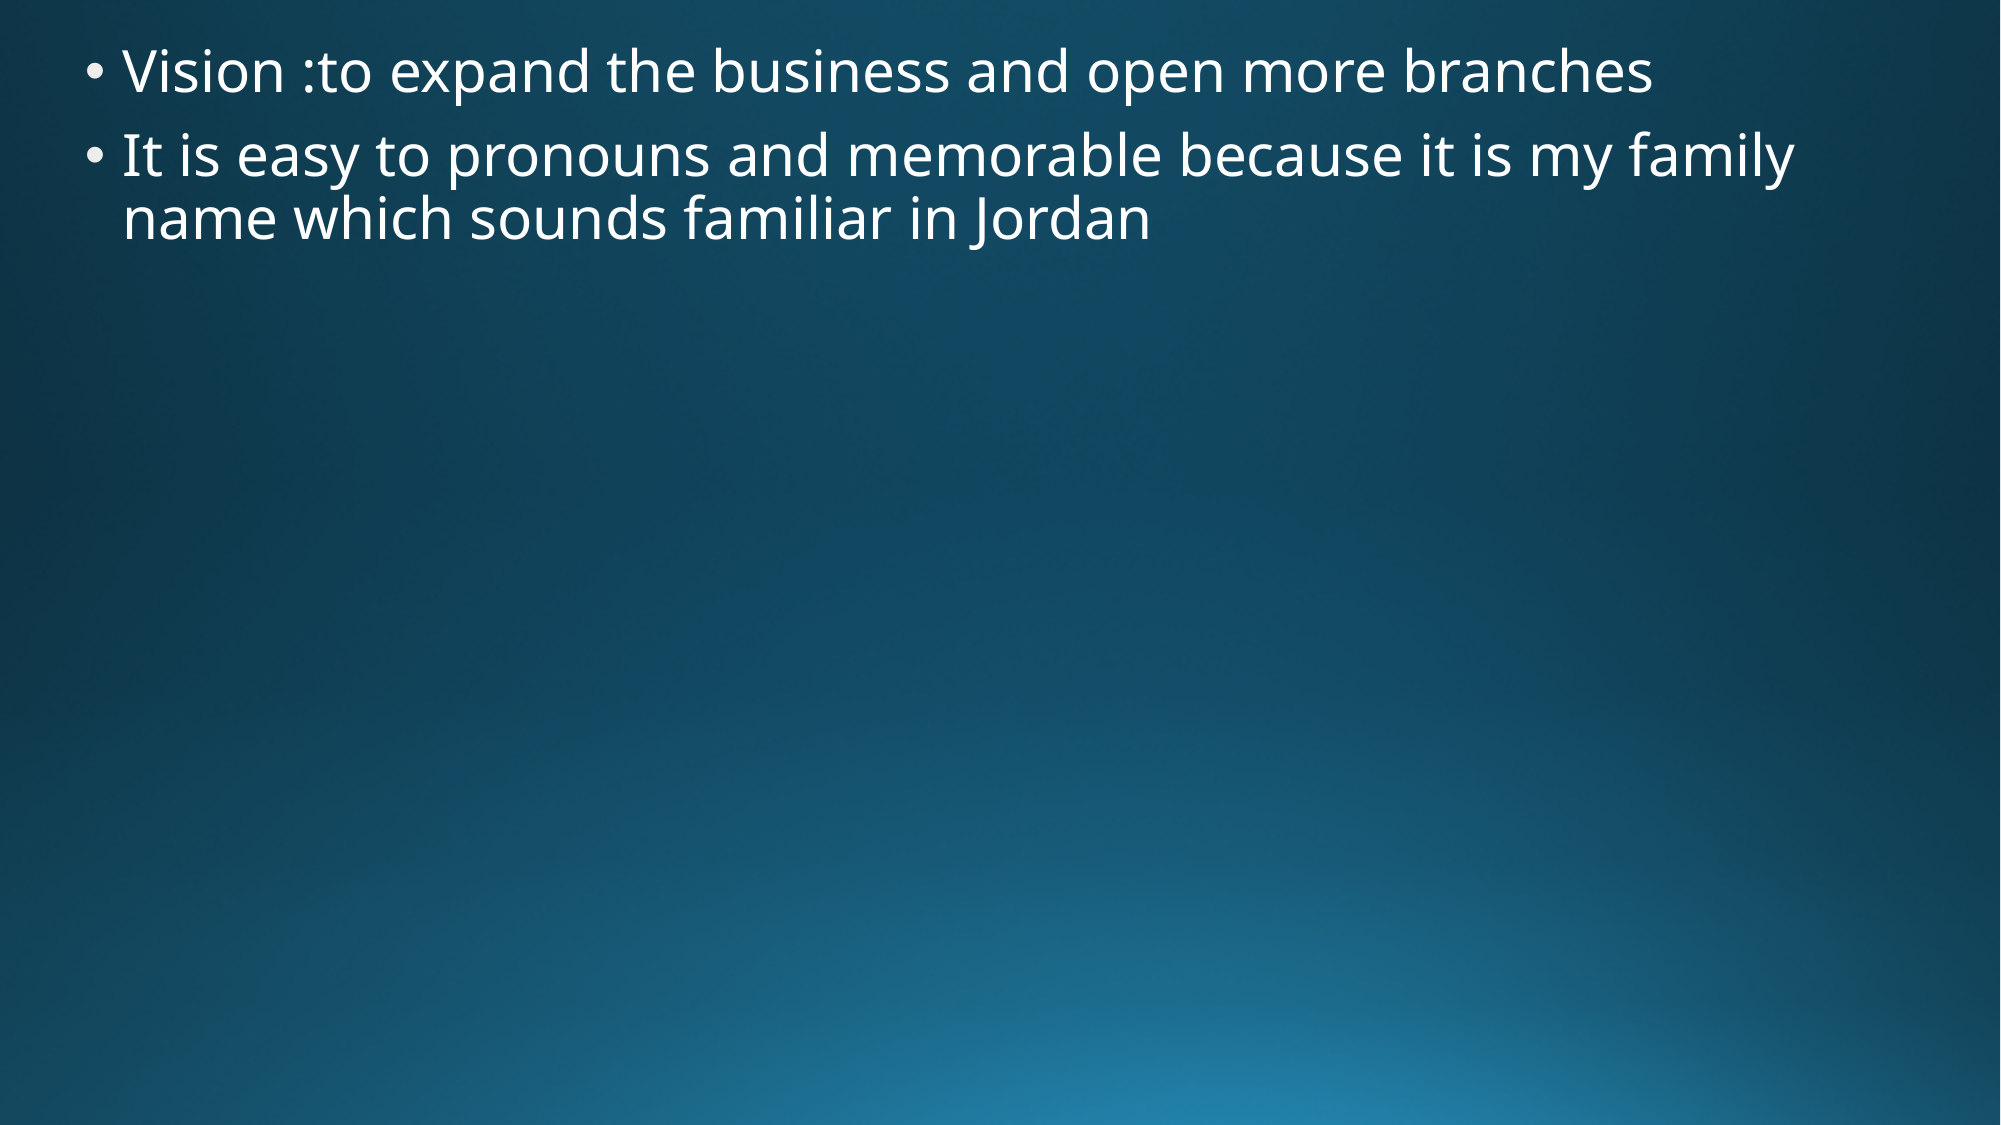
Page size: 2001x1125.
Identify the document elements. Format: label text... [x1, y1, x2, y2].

picture [0, 0, 2001, 1125]
list Vision :to expand the business and open more branches It is easy to pronouns and memorable because it is my family name which sounds familiar in Jordan [70, 35, 1863, 1014]
